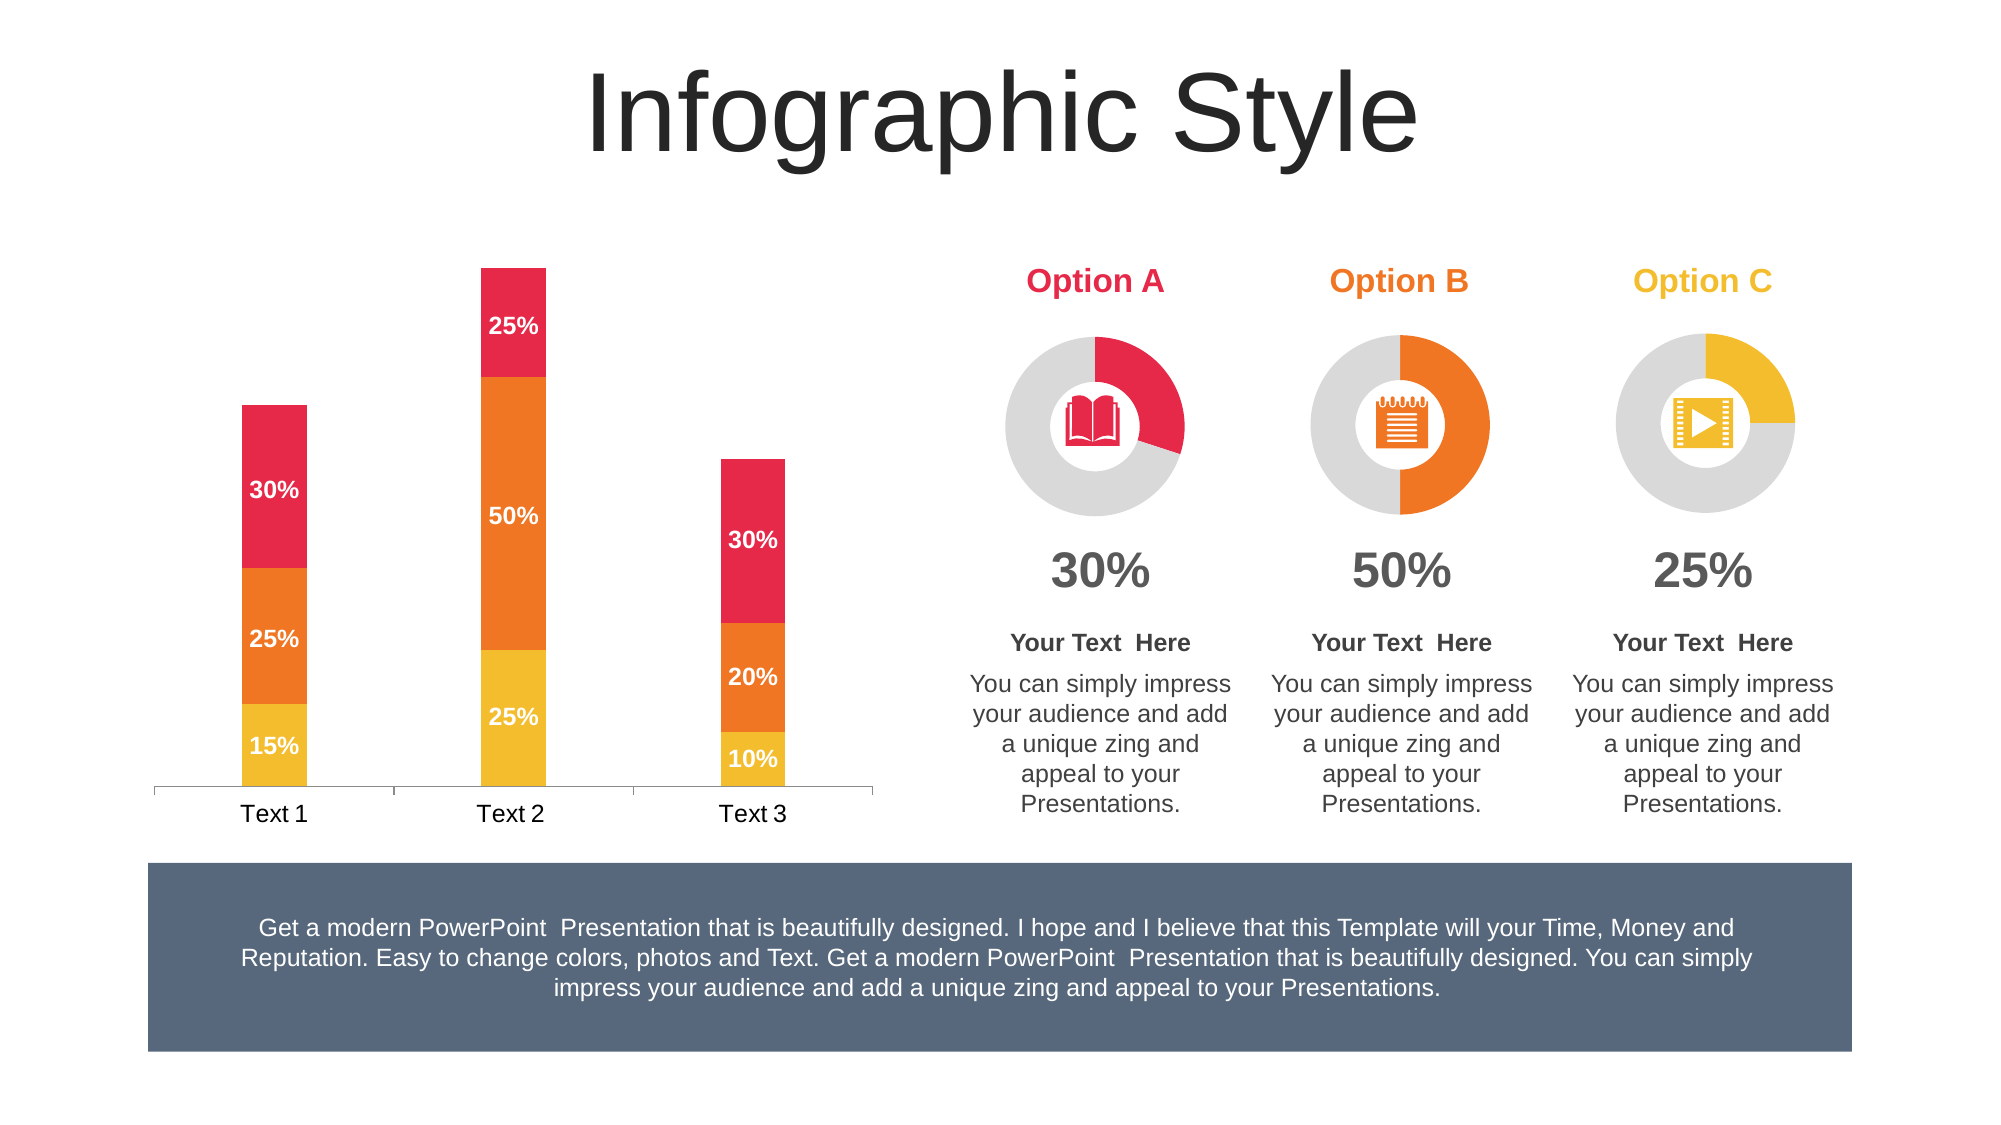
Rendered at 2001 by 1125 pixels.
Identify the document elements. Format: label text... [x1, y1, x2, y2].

chart [1302, 327, 1494, 519]
text_box Option C [1580, 251, 1827, 306]
chart [126, 240, 902, 846]
text_box Option B [1276, 251, 1523, 306]
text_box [1554, 618, 1852, 828]
chart [1607, 326, 1799, 517]
text_box [147, 862, 1853, 1053]
chart [997, 329, 1188, 521]
list Infographic Style [53, 55, 1952, 175]
text_box 50% [1330, 529, 1474, 605]
text_box 25% [1632, 529, 1775, 605]
text_box Option A [972, 251, 1219, 306]
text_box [952, 618, 1250, 828]
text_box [1253, 618, 1551, 828]
text_box 30% [1029, 529, 1172, 605]
text_box Get a modern PowerPoint Presentation that is beautifully designed. I hope and I believe that this Template will your Time, Money and Reputation. Easy to change colors, photos and Text. Get a modern PowerPoint Presentation that is beautifully designed. You can simply impress your audience and add a unique zing and appeal to your Presentations. [207, 904, 1790, 1009]
